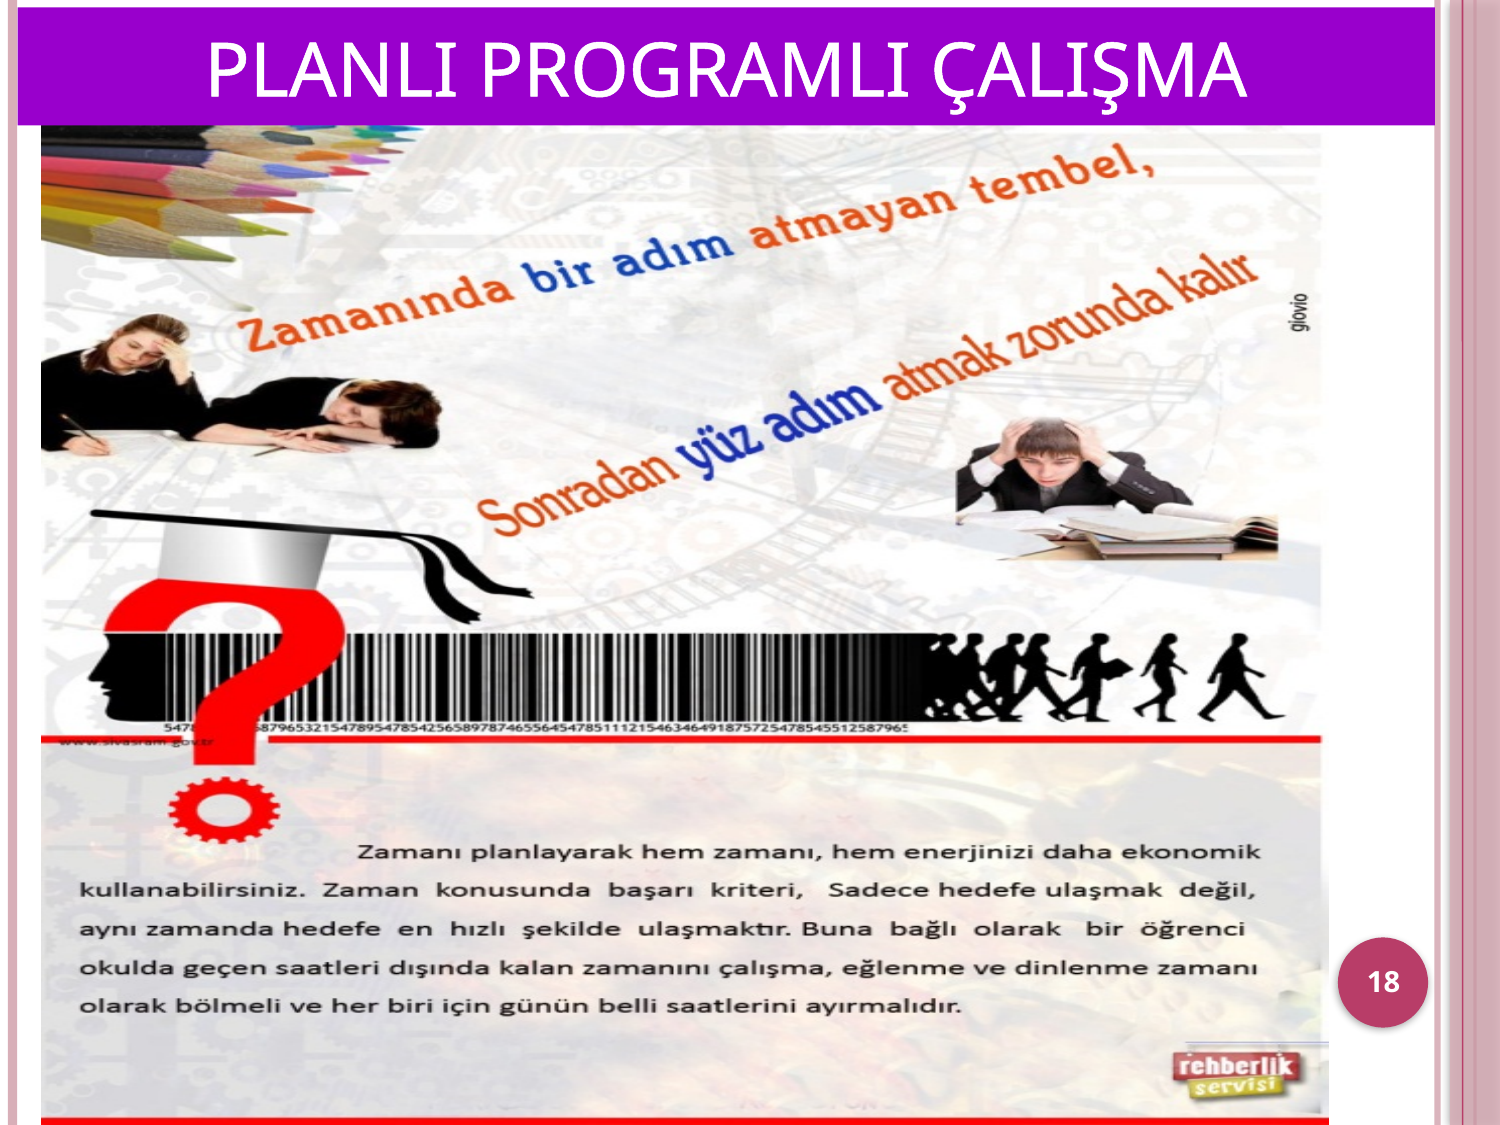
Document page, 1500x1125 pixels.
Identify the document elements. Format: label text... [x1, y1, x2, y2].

title PLANLI PROGRAMLI ÇALIŞMA [17, 7, 1435, 126]
picture [40, 124, 1330, 1125]
slide_number 18 [1335, 940, 1434, 1026]
